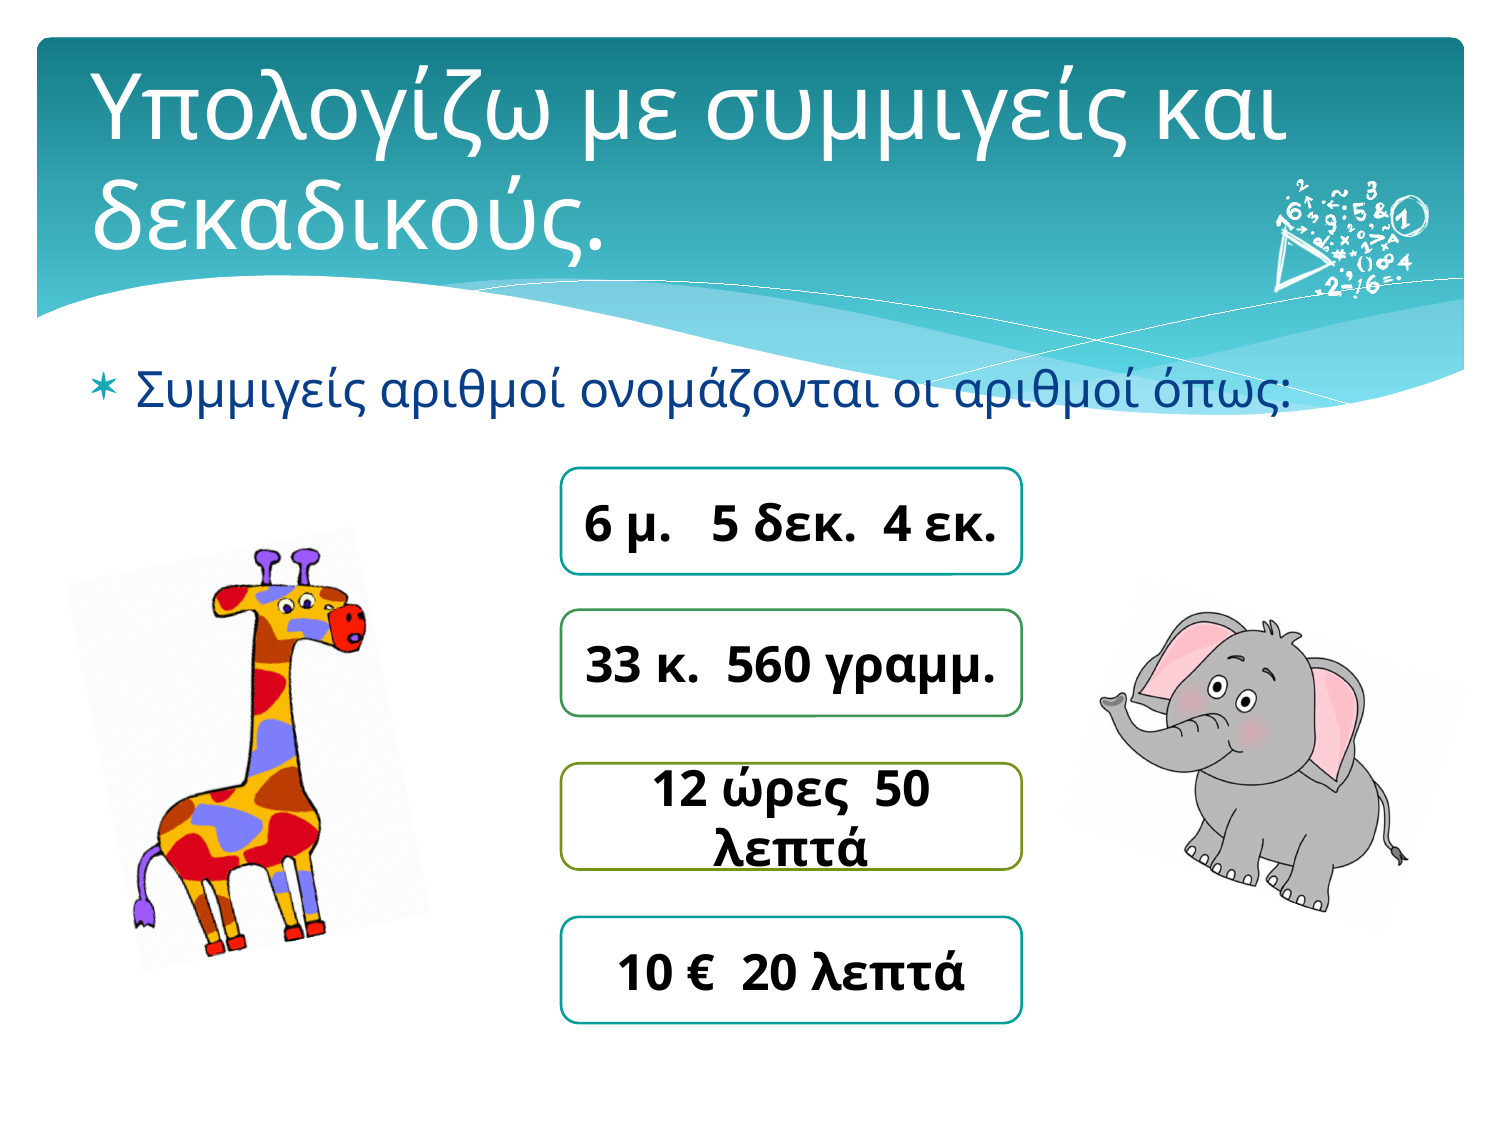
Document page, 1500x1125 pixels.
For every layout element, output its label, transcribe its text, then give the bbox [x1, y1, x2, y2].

picture [1058, 575, 1467, 933]
text_box 6 μ. 5 δεκ. 4 εκ. [559, 466, 1024, 576]
text_box 12 ώρες 50 λεπτά [559, 761, 1024, 871]
text_box 33 κ. 560 γραμμ. [559, 608, 1024, 718]
text_box 10 € 20 λεπτά [559, 915, 1024, 1025]
list Συμμιγείς αριθμοί ονομάζονται οι αριθμοί όπως: [76, 349, 1424, 1071]
picture [65, 526, 430, 970]
title Υπολογίζω με συμμιγείς και δεκαδικούς. [74, 55, 1426, 262]
picture [1257, 160, 1437, 310]
